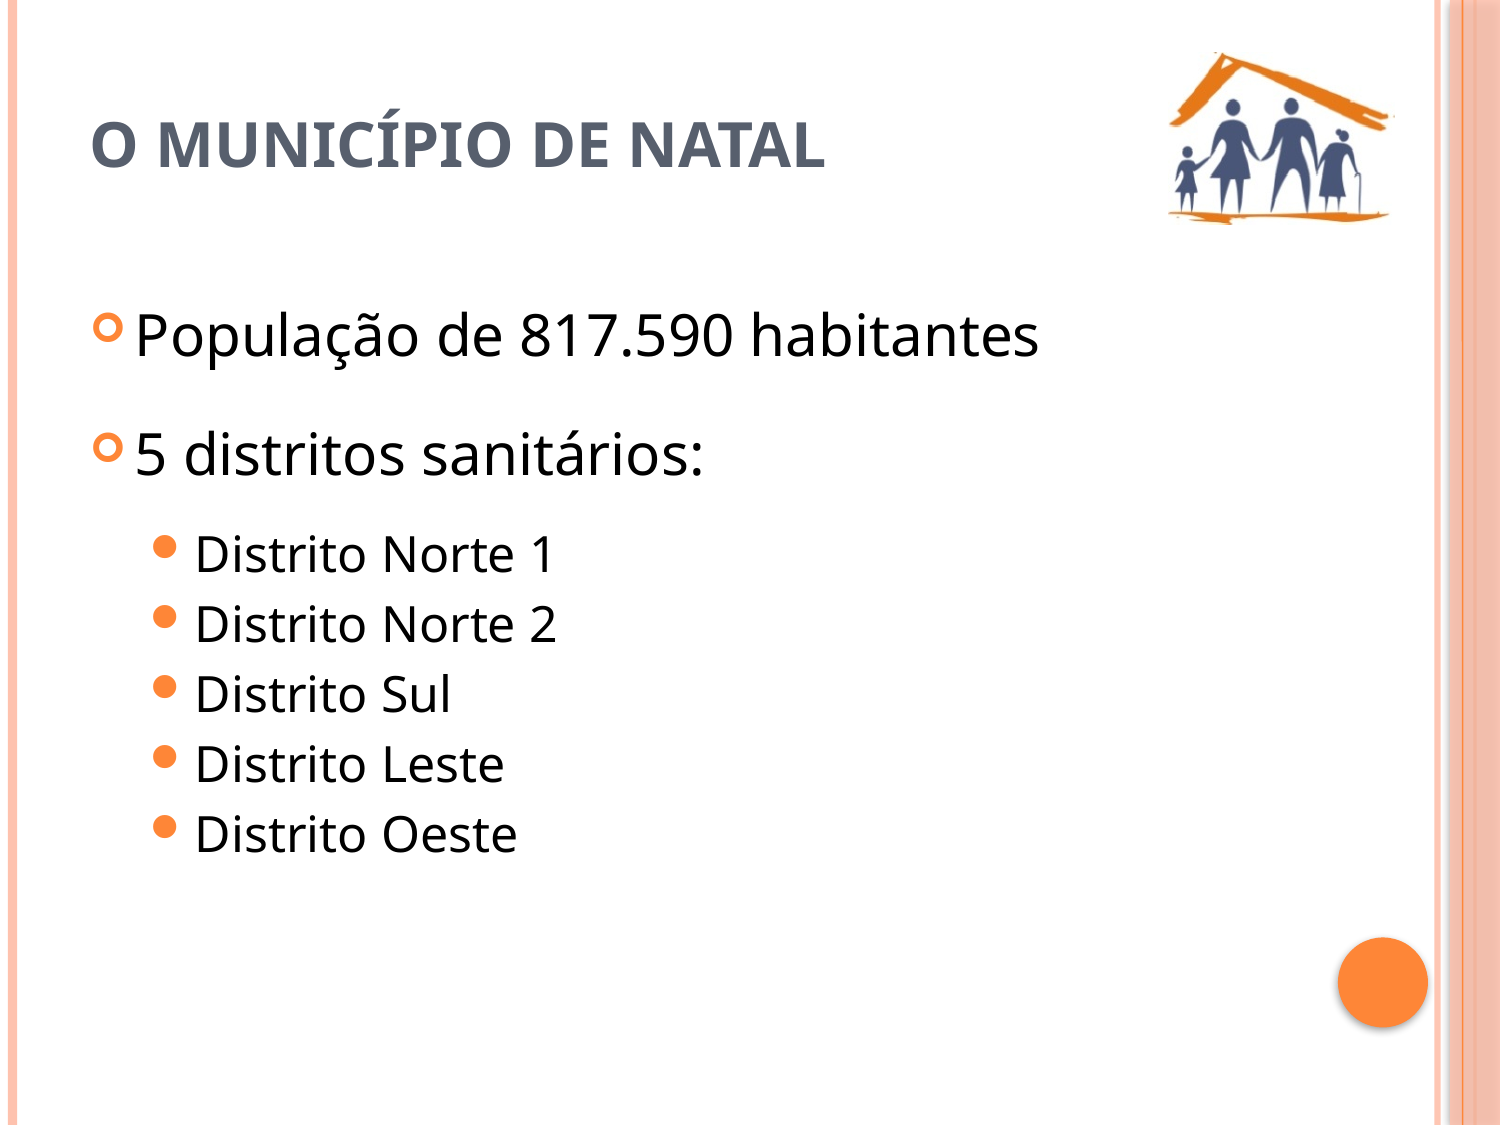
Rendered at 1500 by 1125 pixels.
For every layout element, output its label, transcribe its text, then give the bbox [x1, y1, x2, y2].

list População de 817.590 habitantes 5 distritos sanitários: Distrito Norte 1 Distrito Norte 2 Distrito Sul Distrito Leste Distrito Oeste [75, 290, 1300, 1090]
title O município de Natal [75, 0, 1300, 188]
picture [1168, 52, 1396, 226]
